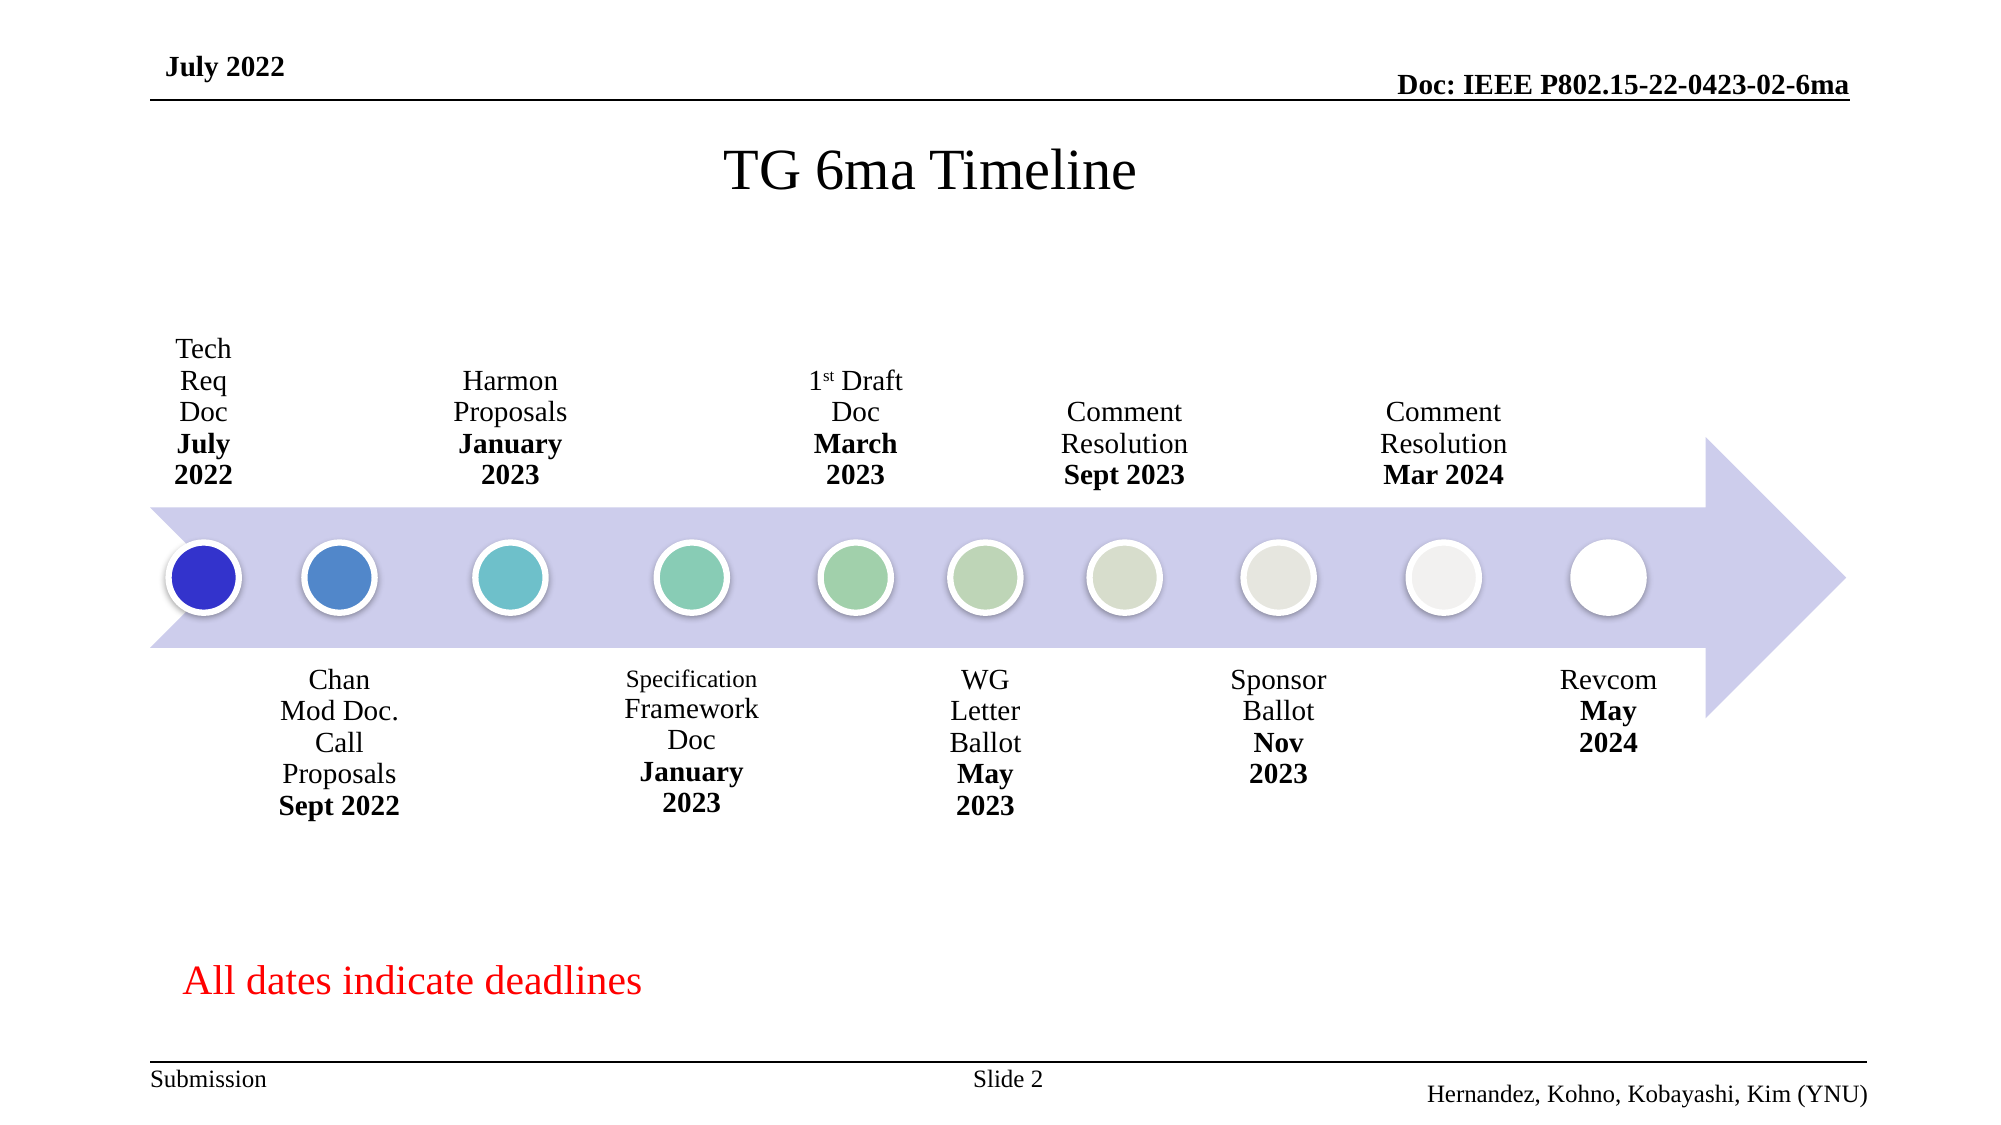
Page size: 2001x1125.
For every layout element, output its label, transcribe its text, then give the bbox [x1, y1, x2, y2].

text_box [149, 225, 1847, 930]
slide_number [150, 62, 500, 98]
text_box All dates indicate deadlines [167, 945, 658, 1011]
footer Hernandez, Kohno, Kobayashi, Kim (YNU) [1200, 1062, 1884, 1093]
slide_number Slide 2 [949, 1062, 1067, 1093]
text_box TG 6ma Timeline [708, 123, 1153, 209]
